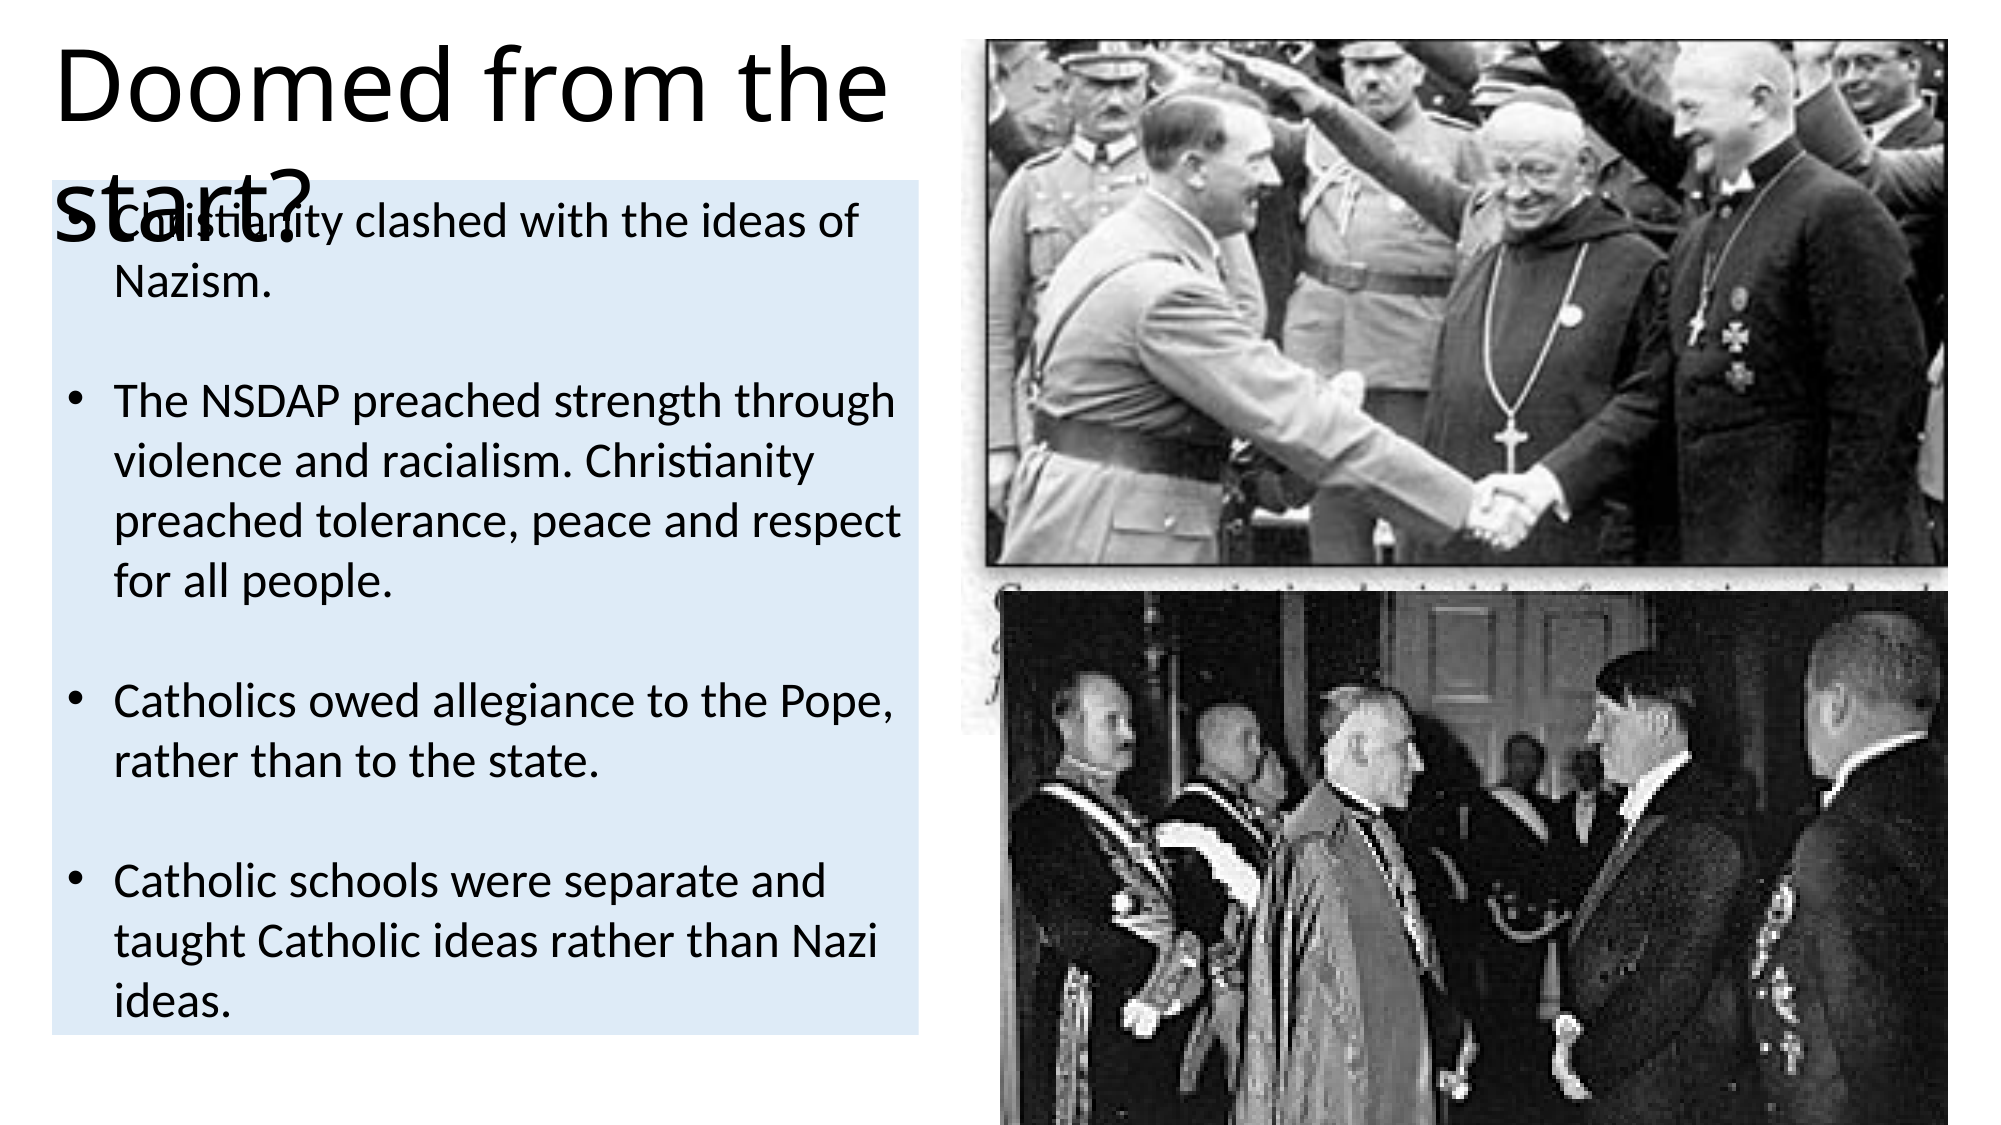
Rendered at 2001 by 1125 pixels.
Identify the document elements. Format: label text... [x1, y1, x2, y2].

text_box Christianity clashed with the ideas of Nazism. The NSDAP preached strength through violence and racialism. Christianity preached tolerance, peace and respect for all people. Catholics owed allegiance to the Pope, rather than to the state. Catholic schools were separate and taught Catholic ideas rather than Nazi ideas. [52, 270, 919, 1035]
text_box Doomed from the start? [37, 14, 986, 270]
picture [961, 39, 1948, 1125]
